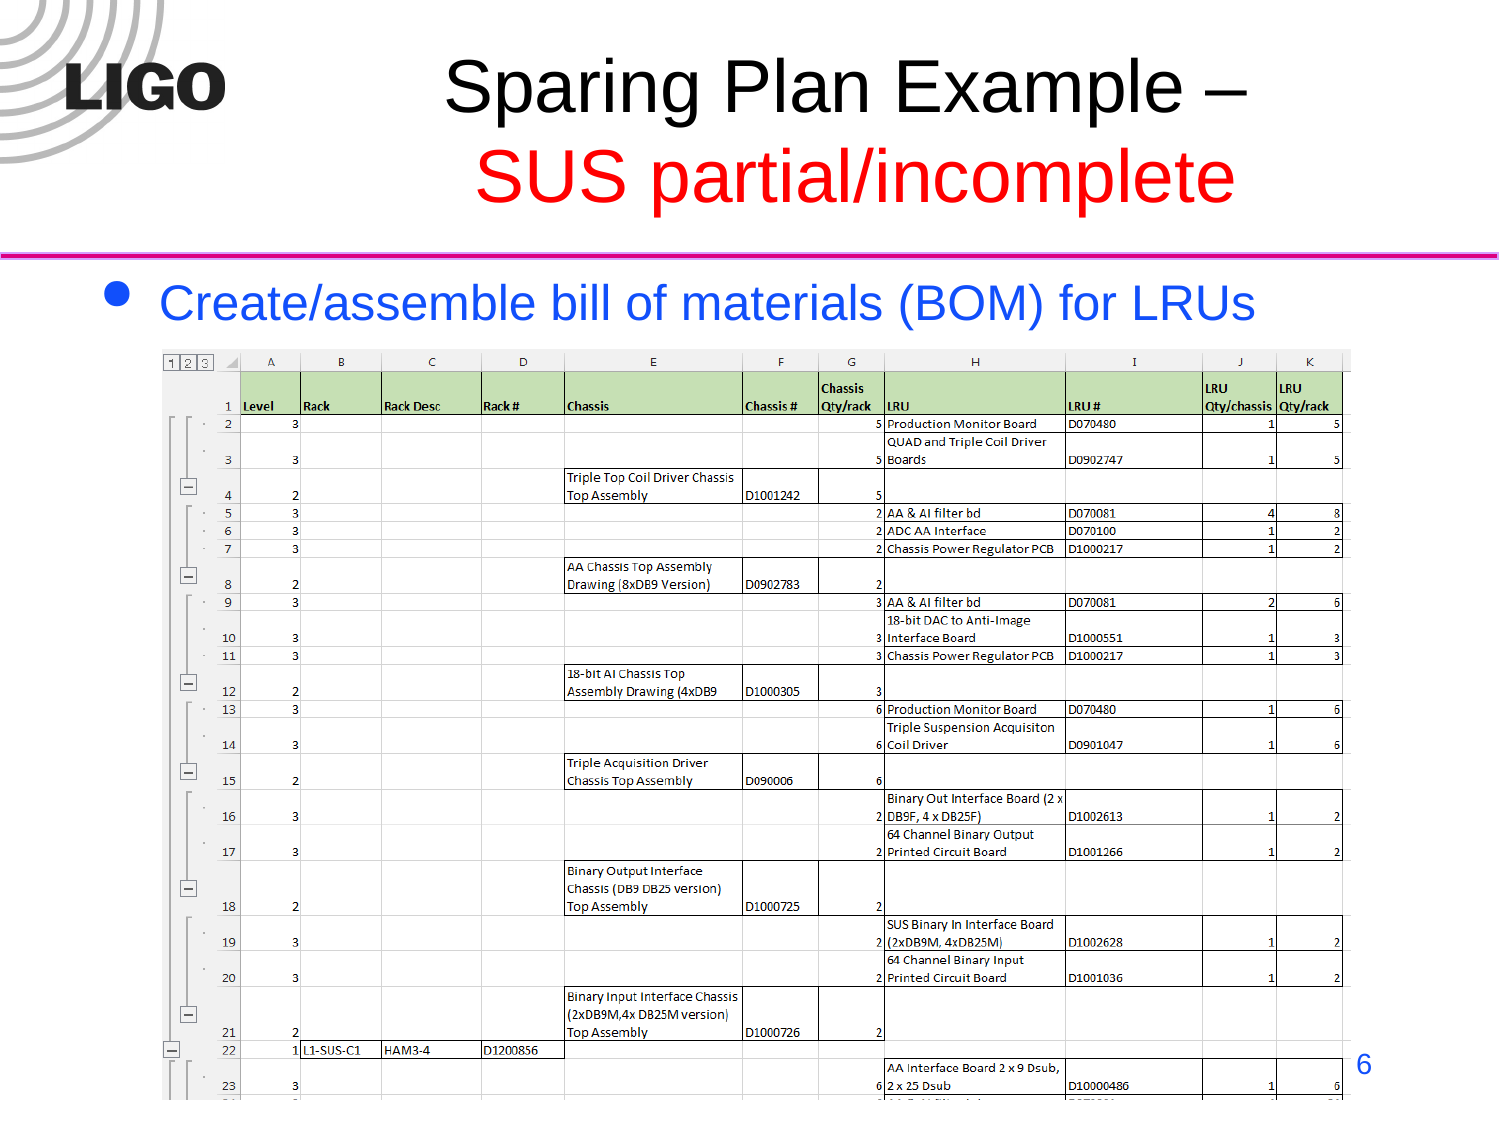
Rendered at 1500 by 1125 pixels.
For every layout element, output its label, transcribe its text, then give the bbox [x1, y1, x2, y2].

picture [162, 349, 1351, 1100]
slide_number 6 [1351, 1025, 1388, 1100]
title Sparing Plan Example – SUS partial/incomplete [262, 37, 1450, 225]
picture [0, 0, 225, 164]
list Create/assemble bill of materials (BOM) for LRUs [87, 262, 1363, 338]
